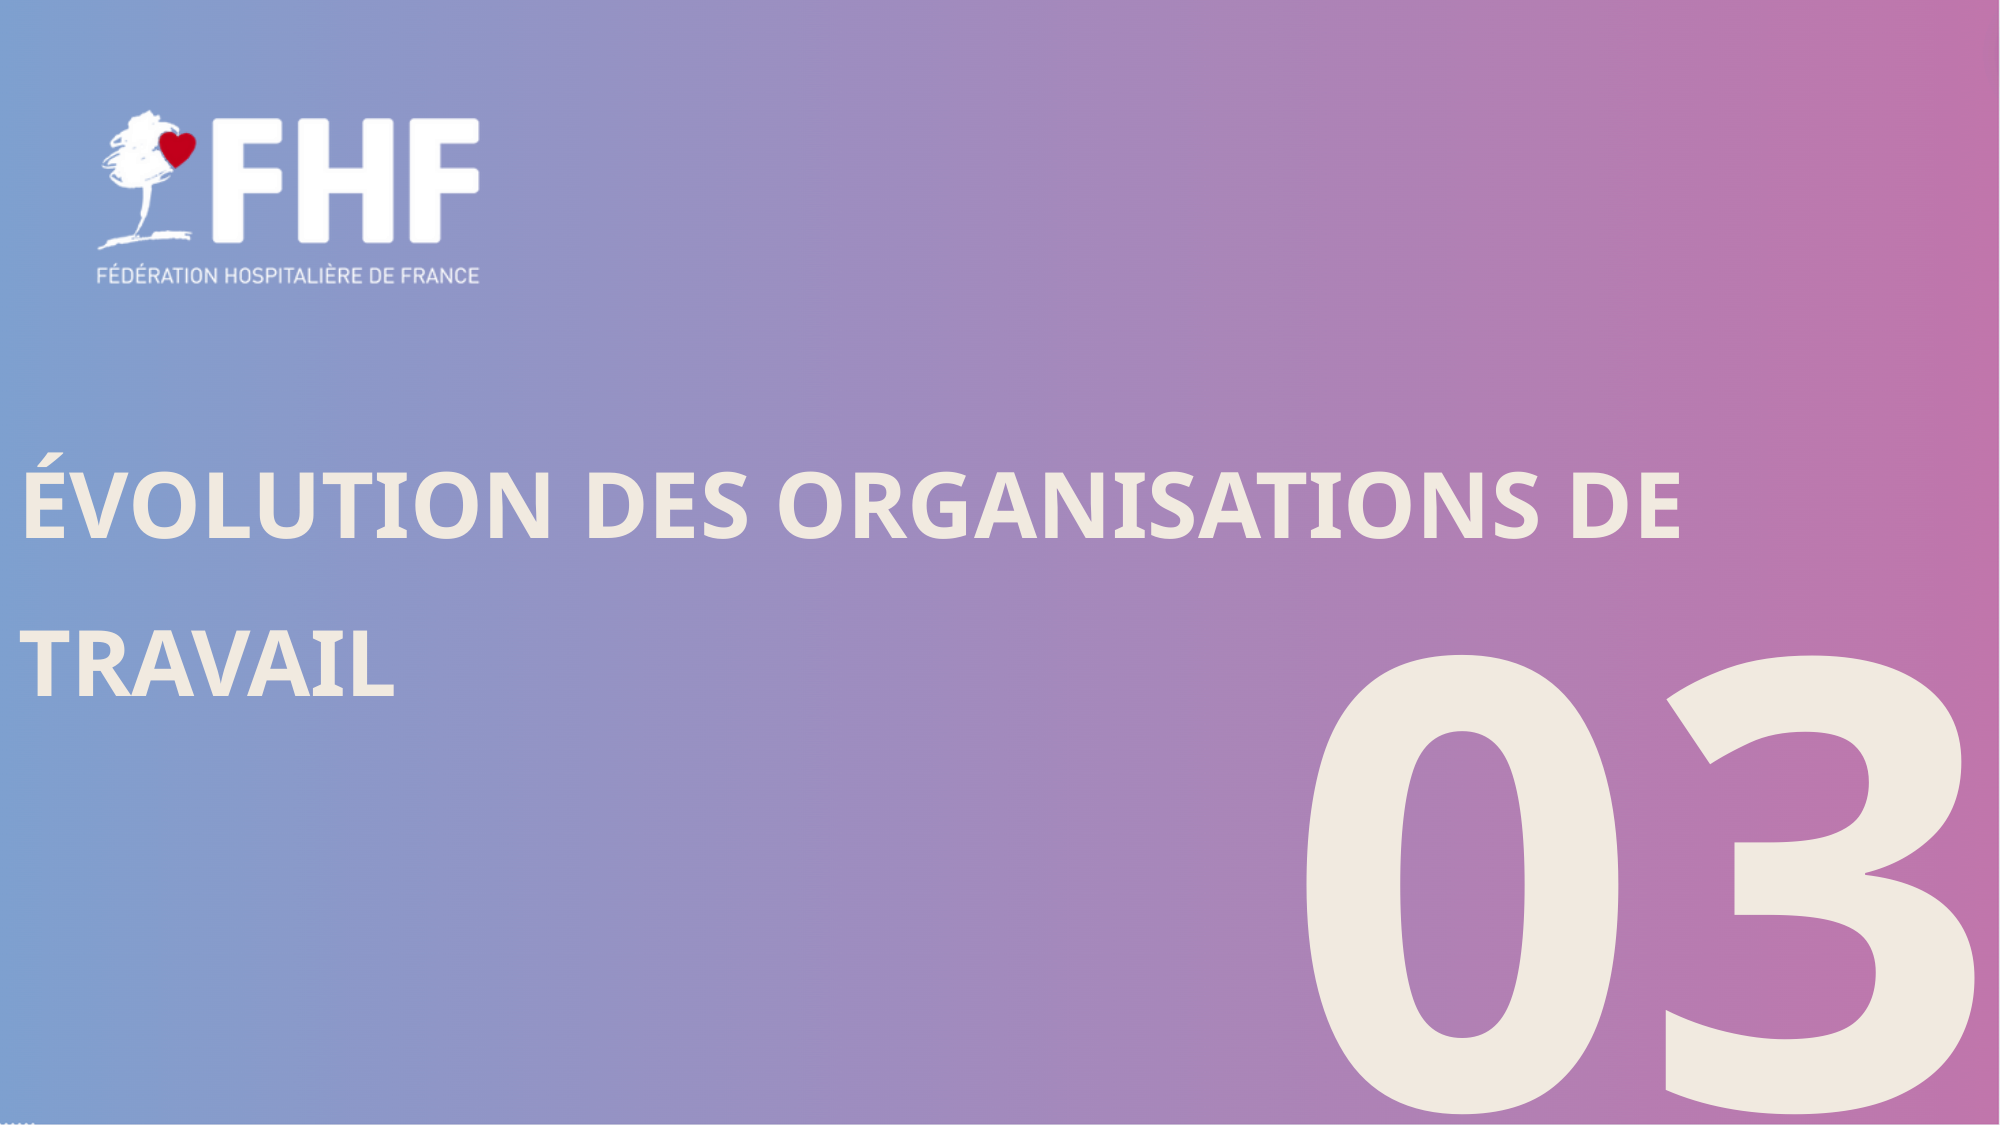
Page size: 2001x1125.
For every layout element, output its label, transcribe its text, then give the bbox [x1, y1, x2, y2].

text_box ÉVOLUTION DES ORGANISATIONS DE TRAVAIL [18, 397, 528, 715]
text_box [18, 9, 559, 393]
text_box 03 [528, 14, 2000, 1125]
text_box [0, 0, 2000, 1125]
